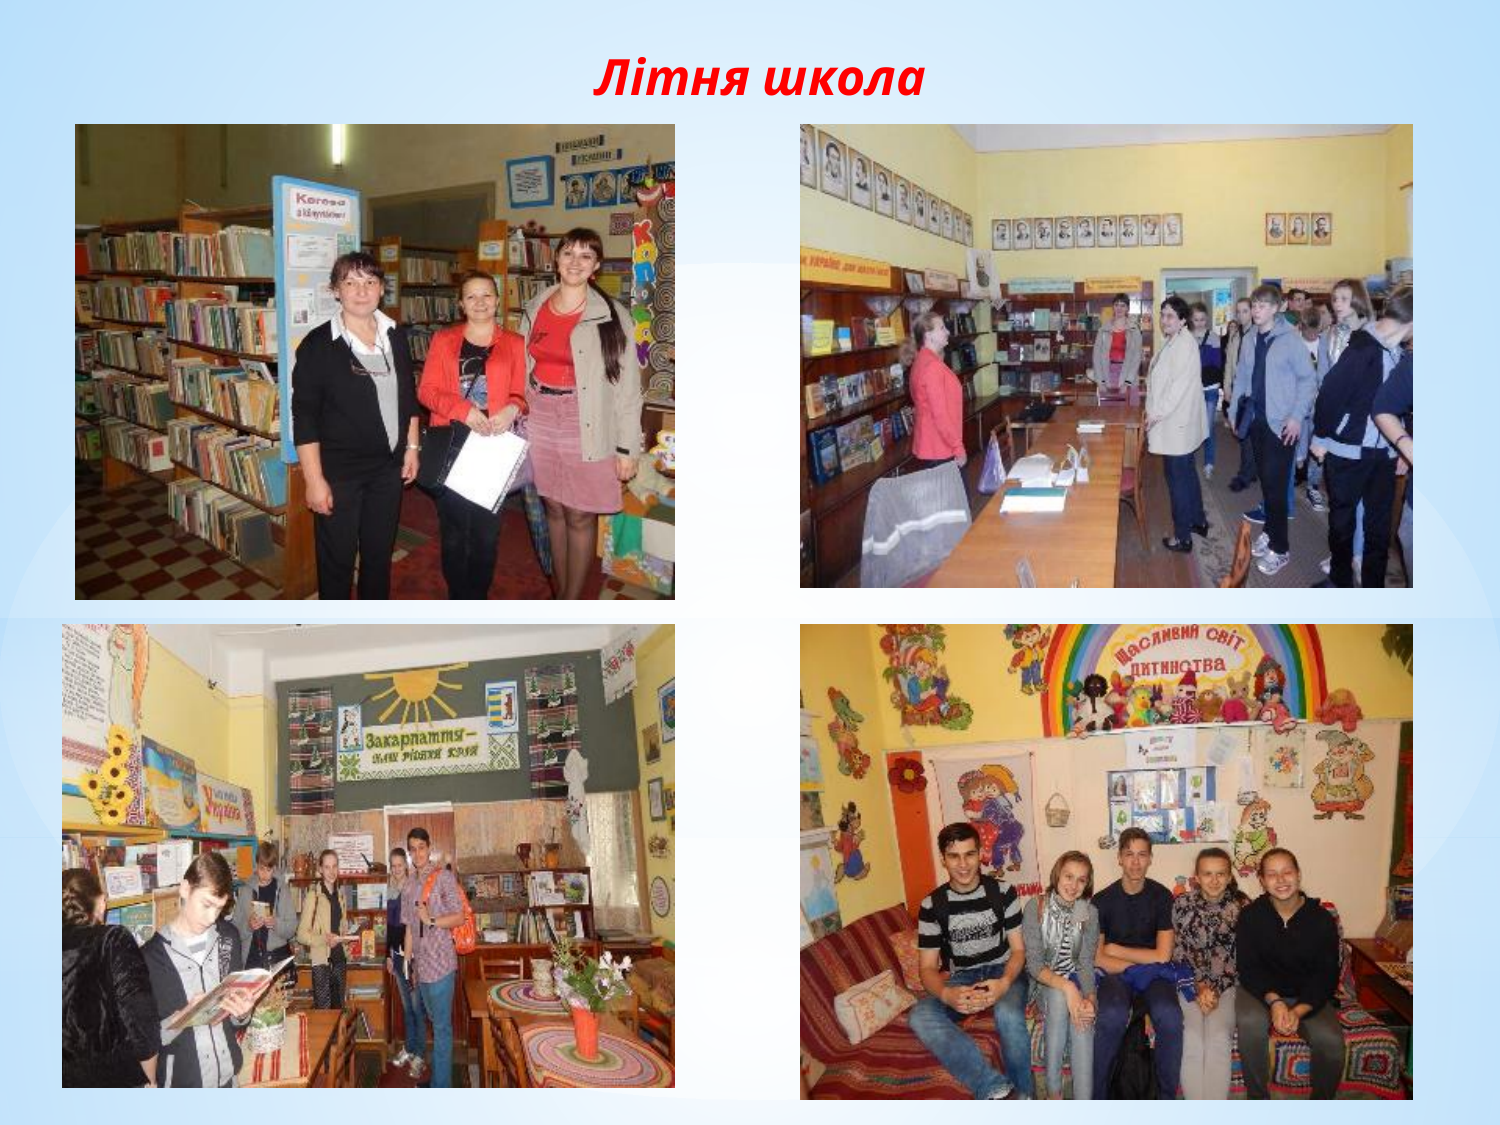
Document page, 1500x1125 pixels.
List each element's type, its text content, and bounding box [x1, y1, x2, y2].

picture [74, 124, 676, 601]
title Літня школа [159, 37, 1363, 163]
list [799, 624, 1413, 1101]
picture [62, 624, 676, 1088]
picture [799, 124, 1413, 588]
